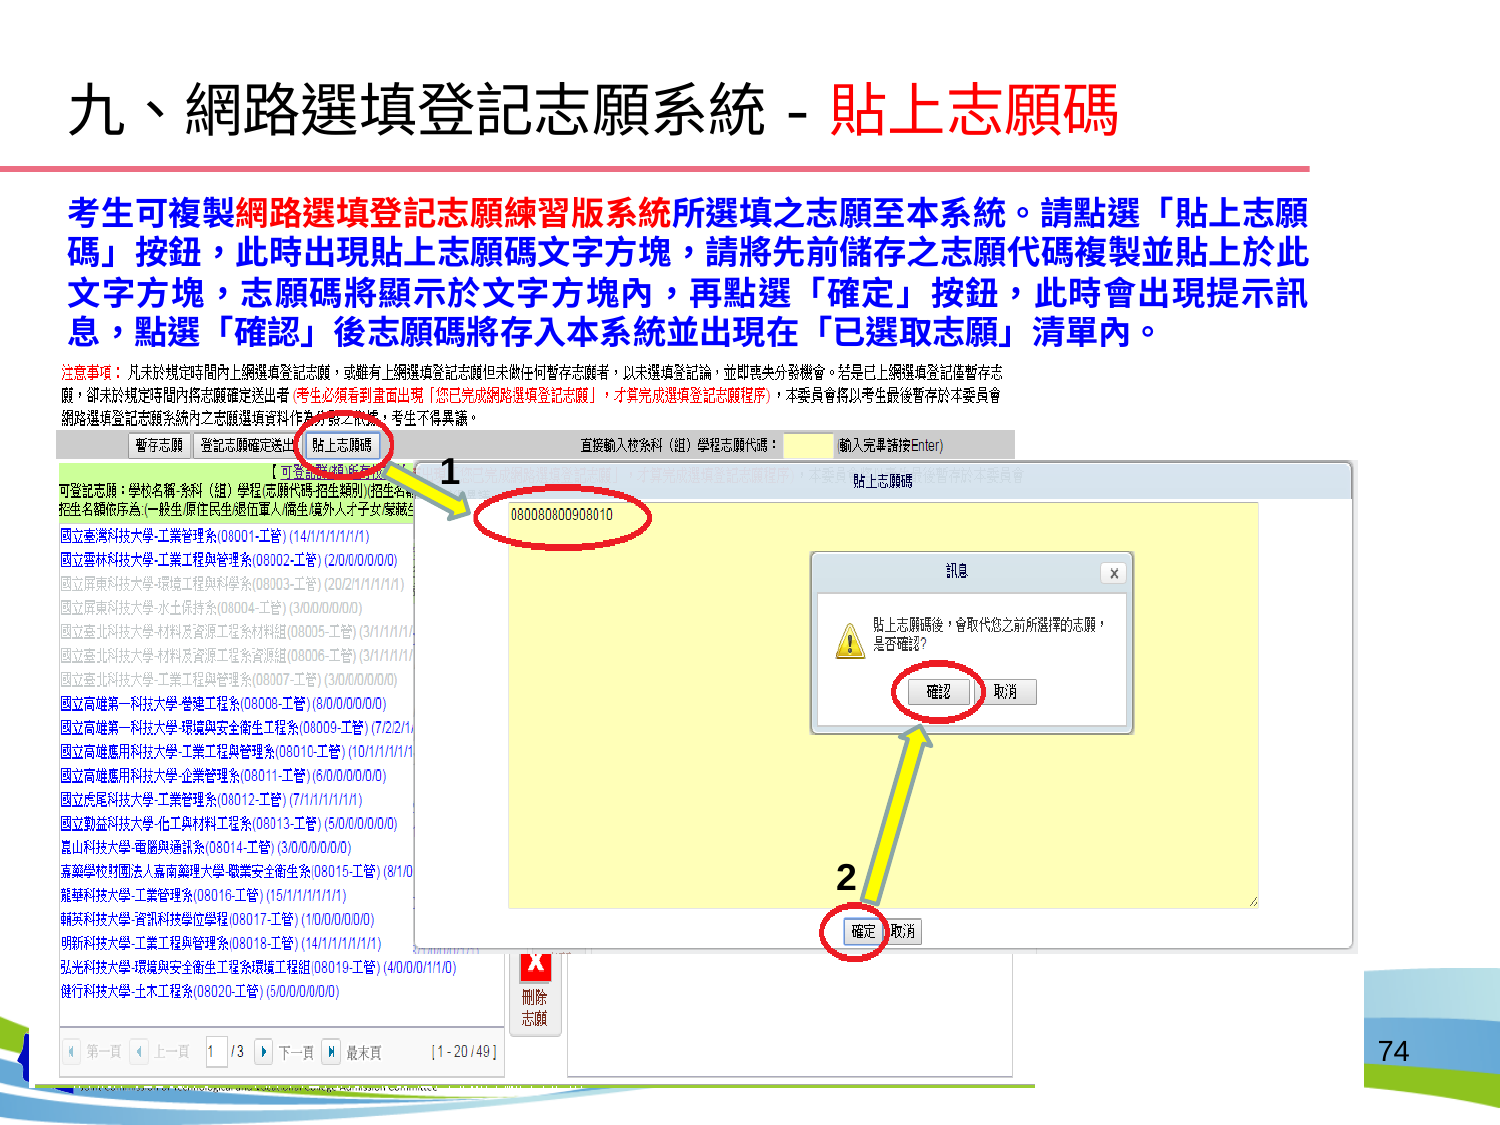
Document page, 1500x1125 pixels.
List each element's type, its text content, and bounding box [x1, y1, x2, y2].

text_box 考生可複製網路選填登記志願練習版系統所選填之志願至本系統。請點選「貼上志願碼」按鈕，此時出現貼上志願碼文字方塊，請將先前儲存之志願代碼複製並貼上於此文字方塊，志願碼將顯示於文字方塊內，再點選「確定」按鈕，此時會出現提示訊息，點選「確認」後志願碼將存入本系統並出現在「已選取志願」清單內。 [53, 184, 1324, 359]
slide_number 74 [1074, 1024, 1426, 1103]
text_box 九、網路選填登記志願系統-貼上志願碼 [53, 65, 1404, 170]
picture [0, 360, 1500, 1125]
